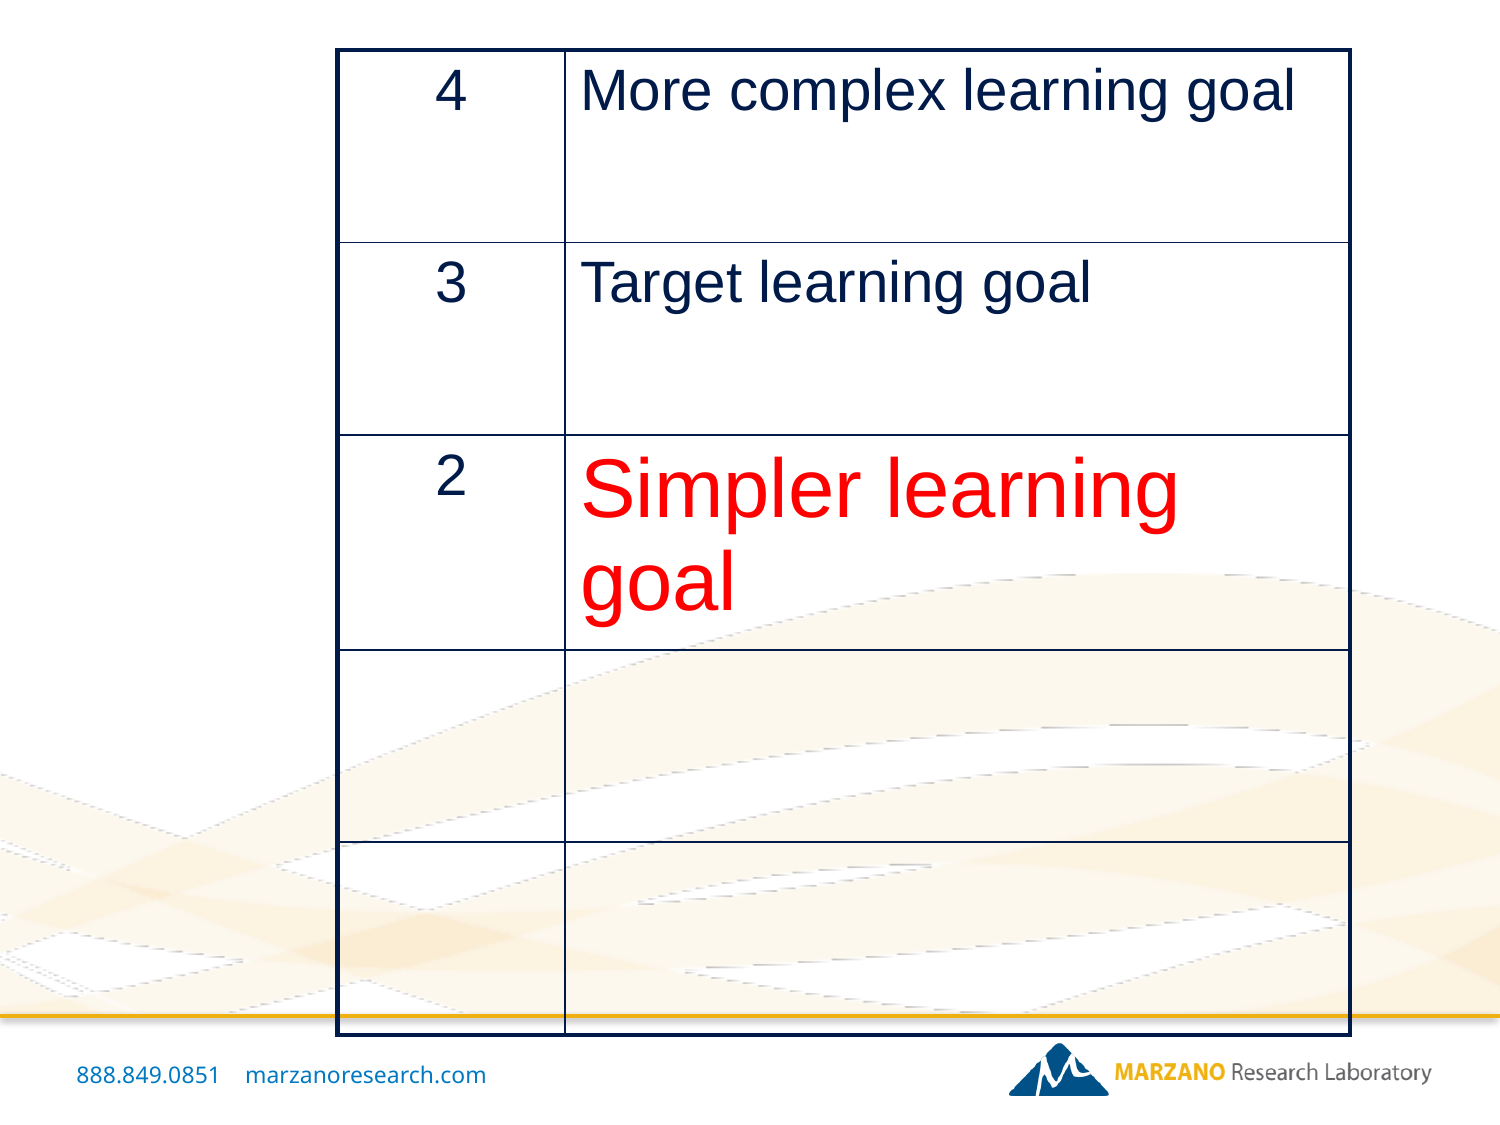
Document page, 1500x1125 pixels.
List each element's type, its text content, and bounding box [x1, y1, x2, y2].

table_cell Simpler learning goal [566, 436, 1348, 649]
table_cell [340, 843, 564, 1033]
table_cell Target learning goal [566, 243, 1348, 434]
table_header 4 [340, 52, 564, 242]
table_cell 2 [340, 436, 564, 649]
table_cell [566, 651, 1348, 841]
table_header More complex learning goal [566, 52, 1348, 242]
table_cell 3 [340, 243, 564, 434]
table_cell [566, 843, 1348, 1033]
table_cell [340, 651, 564, 841]
